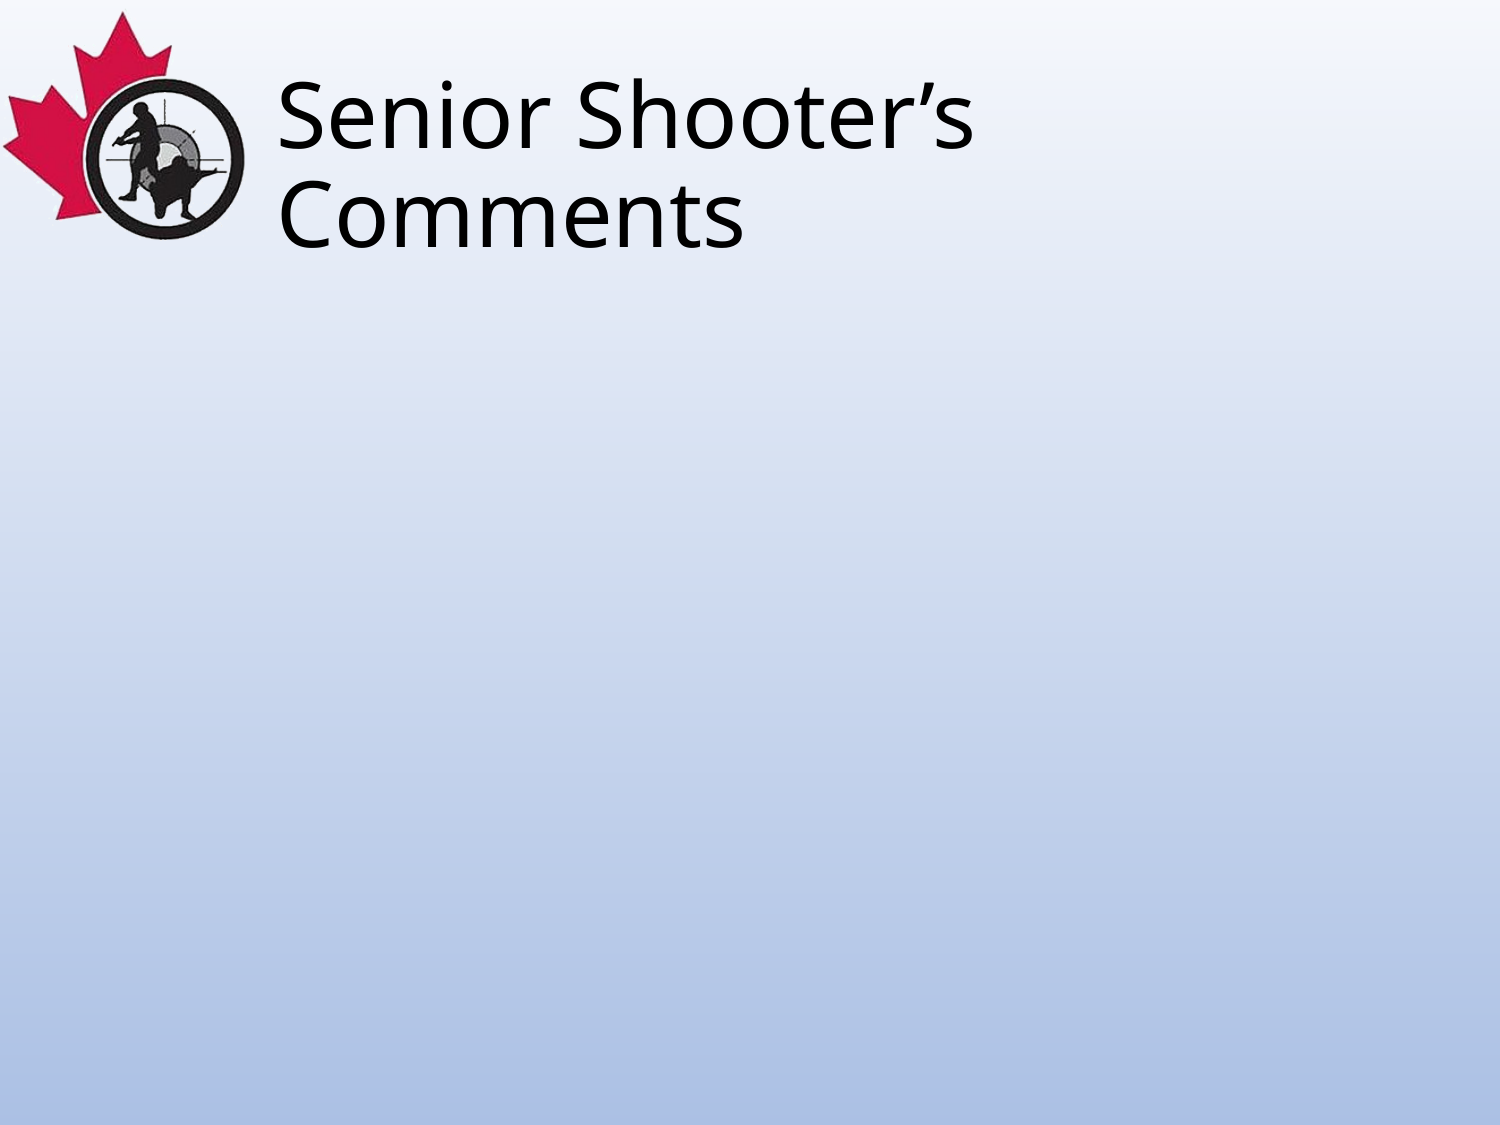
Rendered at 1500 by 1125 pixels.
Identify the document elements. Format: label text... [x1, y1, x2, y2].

title Senior Shooter’s Comments [261, 59, 1397, 278]
picture [0, 0, 297, 257]
